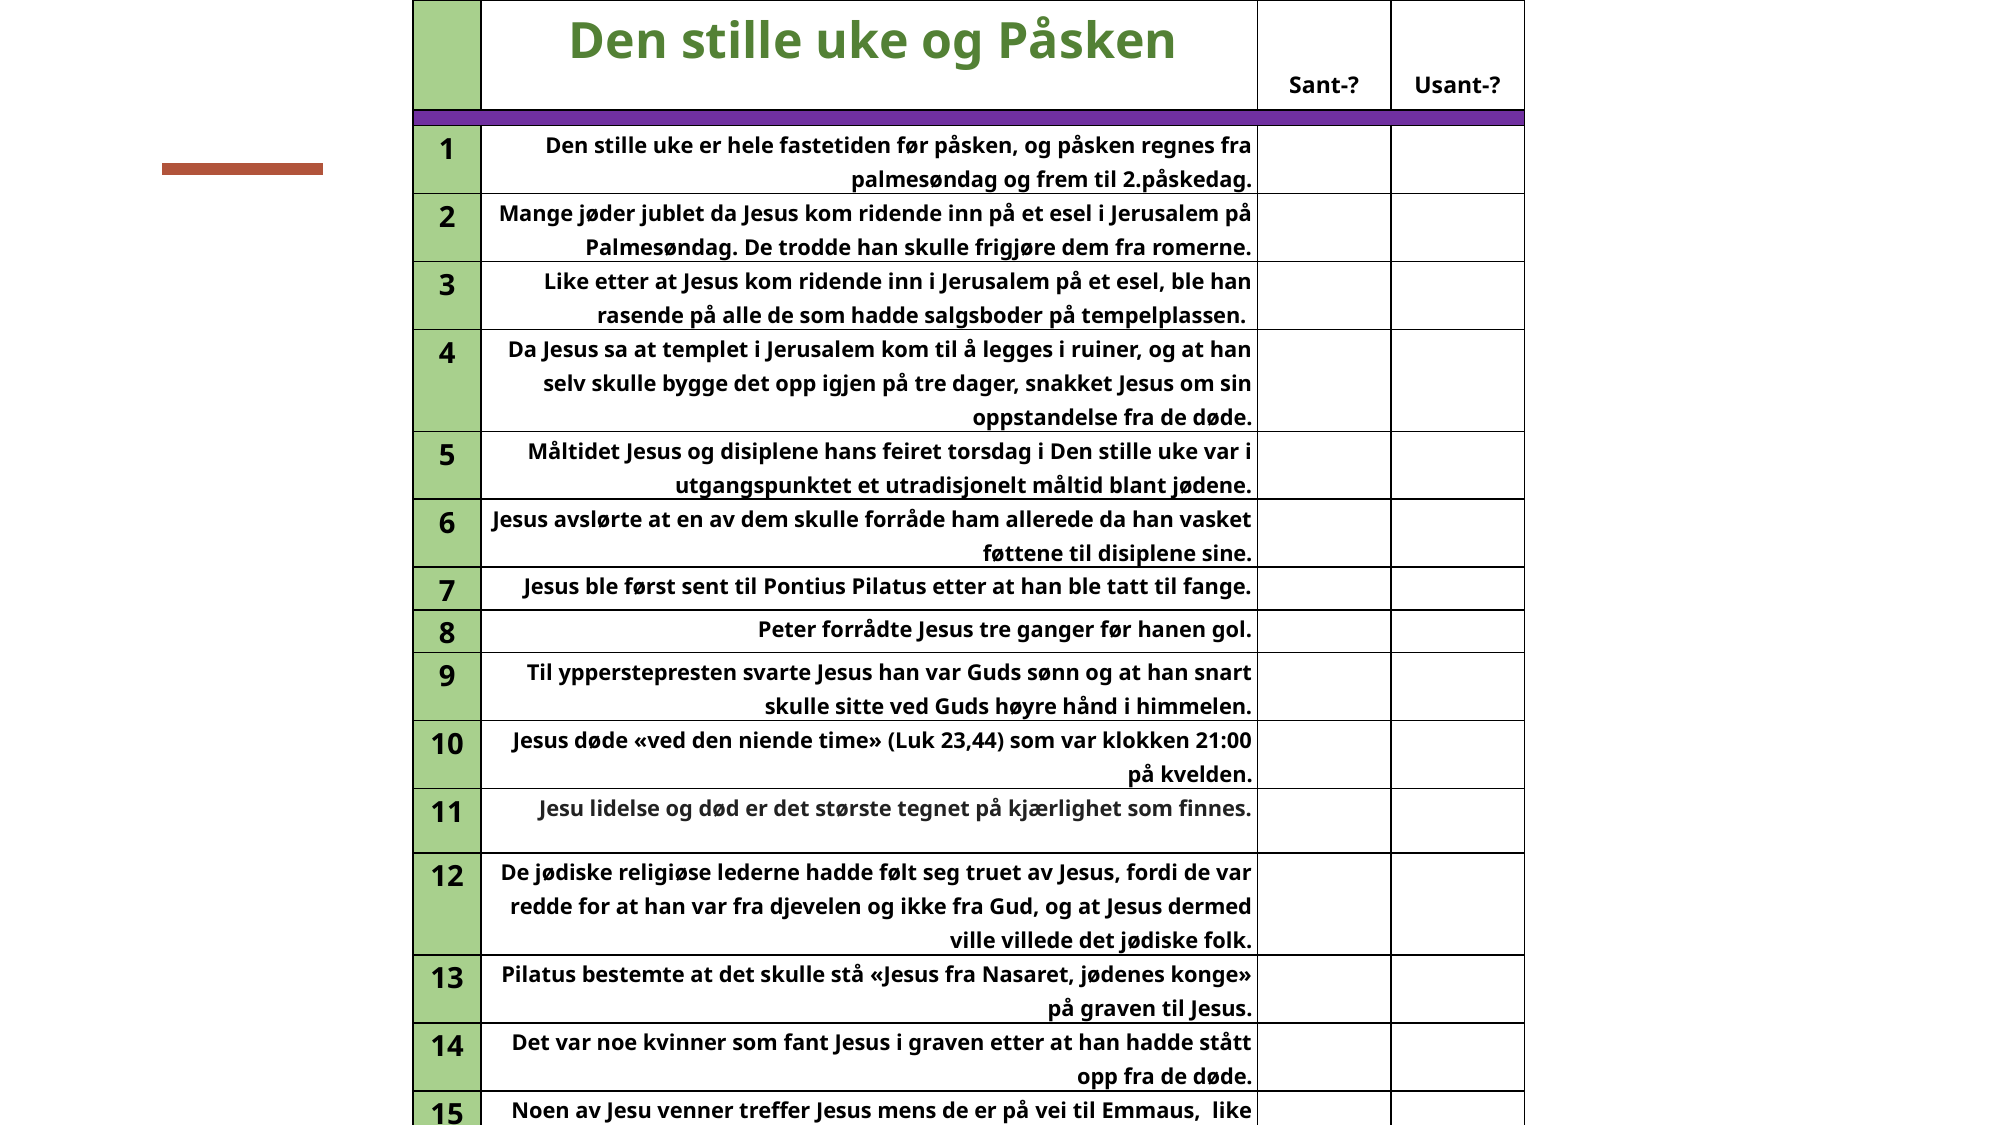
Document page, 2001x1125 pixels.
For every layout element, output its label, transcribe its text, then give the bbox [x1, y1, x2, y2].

table_header Den stille uke og Påsken [482, 1, 1257, 109]
table_cell Peter forrådte Jesus tre ganger før hanen gol. [482, 611, 1257, 652]
table_cell Til ypperstepresten svarte Jesus han var Guds sønn og at han snart skulle sitte ved Guds høyre hånd i himmelen. [482, 653, 1257, 720]
table_cell Jesus døde «ved den niende time» (Luk 23,44) som var klokken 21:00 på kvelden. [482, 721, 1257, 788]
table_cell [1258, 611, 1390, 652]
table_cell Like etter at Jesus kom ridende inn i Jerusalem på et esel, ble han rasende på alle de som hadde salgsboder på tempelplassen. [482, 262, 1257, 329]
table_cell 9 [414, 653, 480, 720]
table_cell 8 [414, 611, 480, 652]
table_cell [1392, 611, 1524, 652]
table_cell [1392, 1024, 1524, 1090]
table_cell 1 [414, 126, 480, 193]
table_cell [1258, 1092, 1390, 1125]
table_cell Pilatus bestemte at det skulle stå «Jesus fra Nasaret, jødenes konge» på graven til Jesus. [482, 956, 1257, 1022]
table_cell [1392, 500, 1524, 566]
table_cell 15 [414, 1092, 480, 1125]
table_cell [1258, 956, 1390, 1022]
table_cell Mange jøder jublet da Jesus kom ridende inn på et esel i Jerusalem på Palmesøndag. De trodde han skulle frigjøre dem fra romerne. [482, 194, 1257, 261]
table_cell [1392, 1092, 1524, 1125]
table_cell 4 [414, 330, 480, 431]
table_cell [1258, 126, 1390, 193]
table_cell 6 [414, 500, 480, 566]
table_cell [1392, 262, 1524, 329]
table_cell 2 [414, 194, 480, 261]
table_cell [1258, 789, 1390, 852]
table_cell 13 [414, 956, 480, 1022]
table_cell [1392, 432, 1524, 498]
table_cell De jødiske religiøse lederne hadde følt seg truet av Jesus, fordi de var redde for at han var fra djevelen og ikke fra Gud, og at Jesus dermed ville villede det jødiske folk. [482, 854, 1257, 954]
table_cell [1258, 1024, 1390, 1090]
table_cell [1392, 956, 1524, 1022]
table_cell 12 [414, 854, 480, 954]
table_cell [1392, 854, 1524, 954]
table_cell [1258, 721, 1390, 788]
table_cell [1258, 500, 1390, 566]
table_cell Da Jesus sa at templet i Jerusalem kom til å legges i ruiner, og at han selv skulle bygge det opp igjen på tre dager, snakket Jesus om sin oppstandelse fra de døde. [482, 330, 1257, 431]
table_cell 7 [414, 568, 480, 609]
table_cell [1258, 194, 1390, 261]
table_cell 11 [414, 789, 480, 852]
table_cell Måltidet Jesus og disiplene hans feiret torsdag i Den stille uke var i utgangspunktet et utradisjonelt måltid blant jødene. [482, 432, 1257, 498]
table_cell [1392, 194, 1524, 261]
table_cell [1258, 568, 1390, 609]
table_cell [1258, 653, 1390, 720]
table_cell [1258, 262, 1390, 329]
table_cell [1258, 432, 1390, 498]
table_cell Jesus avslørte at en av dem skulle forråde ham allerede da han vasket føttene til disiplene sine. [482, 500, 1257, 566]
table_cell Den stille uke er hele fastetiden før påsken, og påsken regnes fra palmesøndag og frem til 2.påskedag. [482, 126, 1257, 193]
table_cell [1258, 330, 1390, 431]
table_cell [1392, 653, 1524, 720]
table_header [414, 1, 480, 109]
table_cell Noen av Jesu venner treffer Jesus mens de er på vei til Emmaus, like etter at Jesus har stått opp. De kjenner ham først ikke igjen. [482, 1092, 1257, 1125]
table_cell [1392, 330, 1524, 431]
table_header Usant-? [1392, 1, 1524, 109]
table_cell [414, 111, 1524, 125]
table_cell [1392, 721, 1524, 788]
table_cell 3 [414, 262, 480, 329]
table_cell 5 [414, 432, 480, 498]
table_cell Jesus ble først sent til Pontius Pilatus etter at han ble tatt til fange. [482, 568, 1257, 609]
table_cell Jesu lidelse og død er det største tegnet på kjærlighet som finnes. [482, 789, 1257, 852]
table_cell Det var noe kvinner som fant Jesus i graven etter at han hadde stått opp fra de døde. [482, 1024, 1257, 1090]
table_cell 14 [414, 1024, 480, 1090]
table_cell [1392, 568, 1524, 609]
table_cell [1392, 126, 1524, 193]
table_cell [1392, 789, 1524, 852]
table_cell 10 [414, 721, 480, 788]
table_cell [1258, 854, 1390, 954]
table_header Sant-? [1258, 1, 1390, 109]
